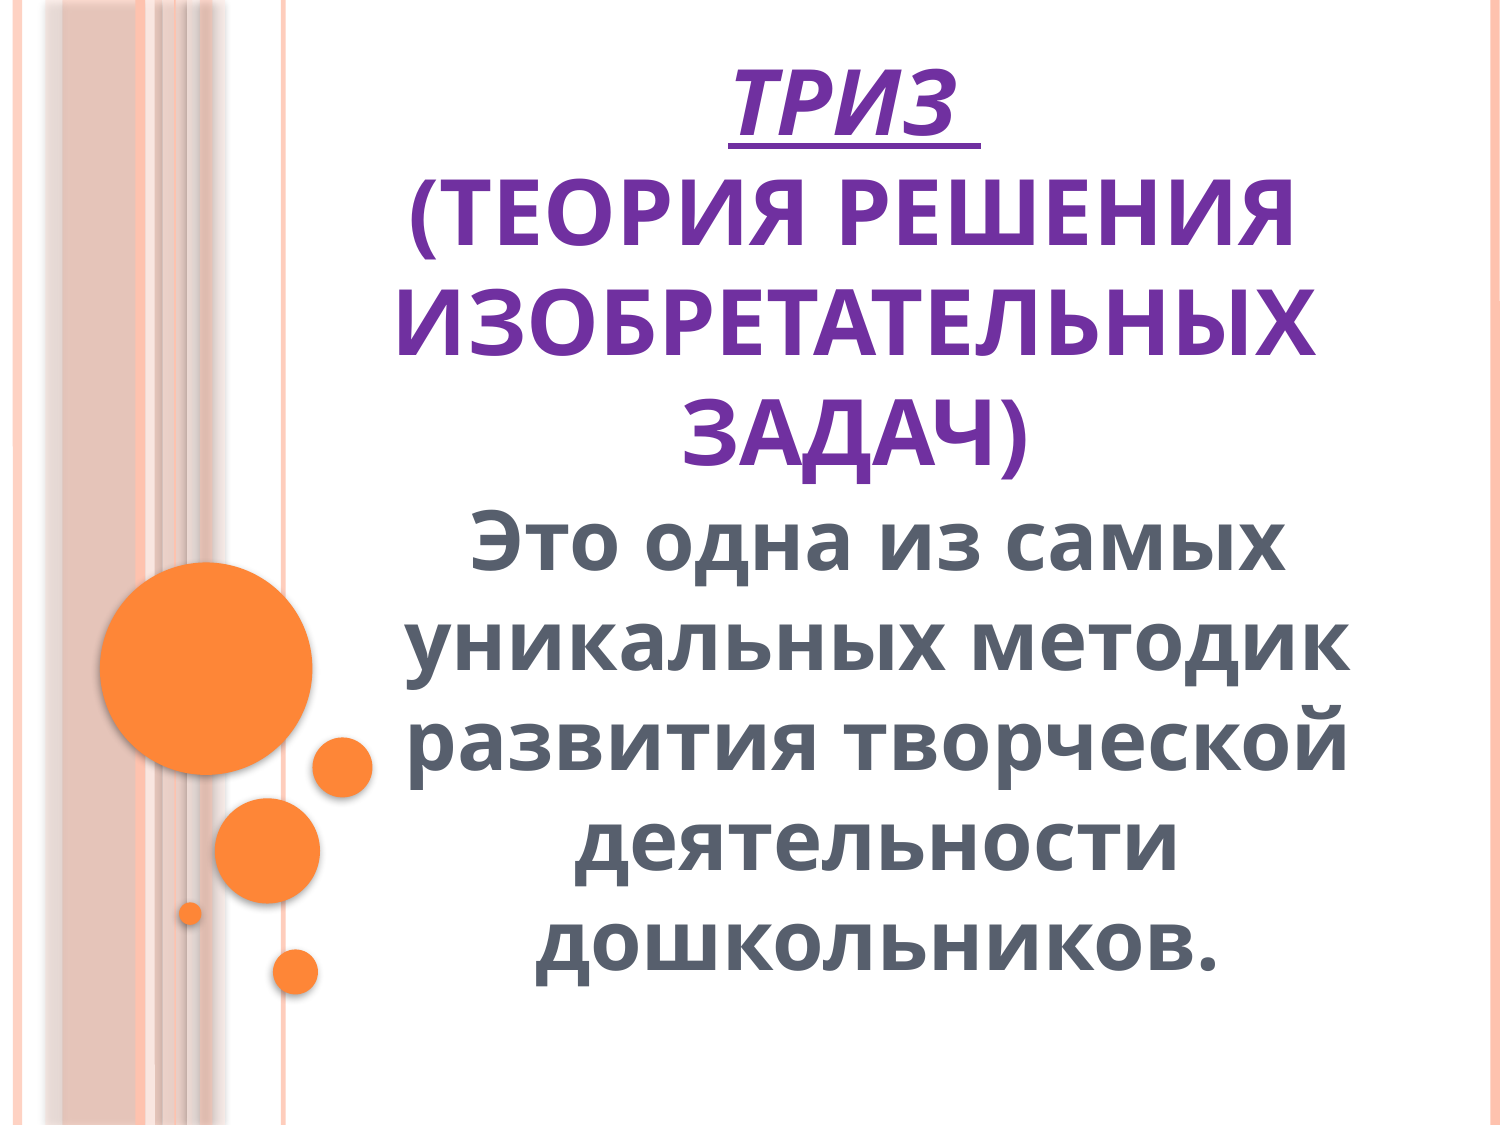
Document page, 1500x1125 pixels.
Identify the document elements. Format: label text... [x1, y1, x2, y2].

title ТРИЗ (теория решения изобретательных задач) [348, 30, 1361, 492]
subtitle Это одна из самых уникальных методик развития творческой деятельности дошкольников. [371, 479, 1385, 1012]
